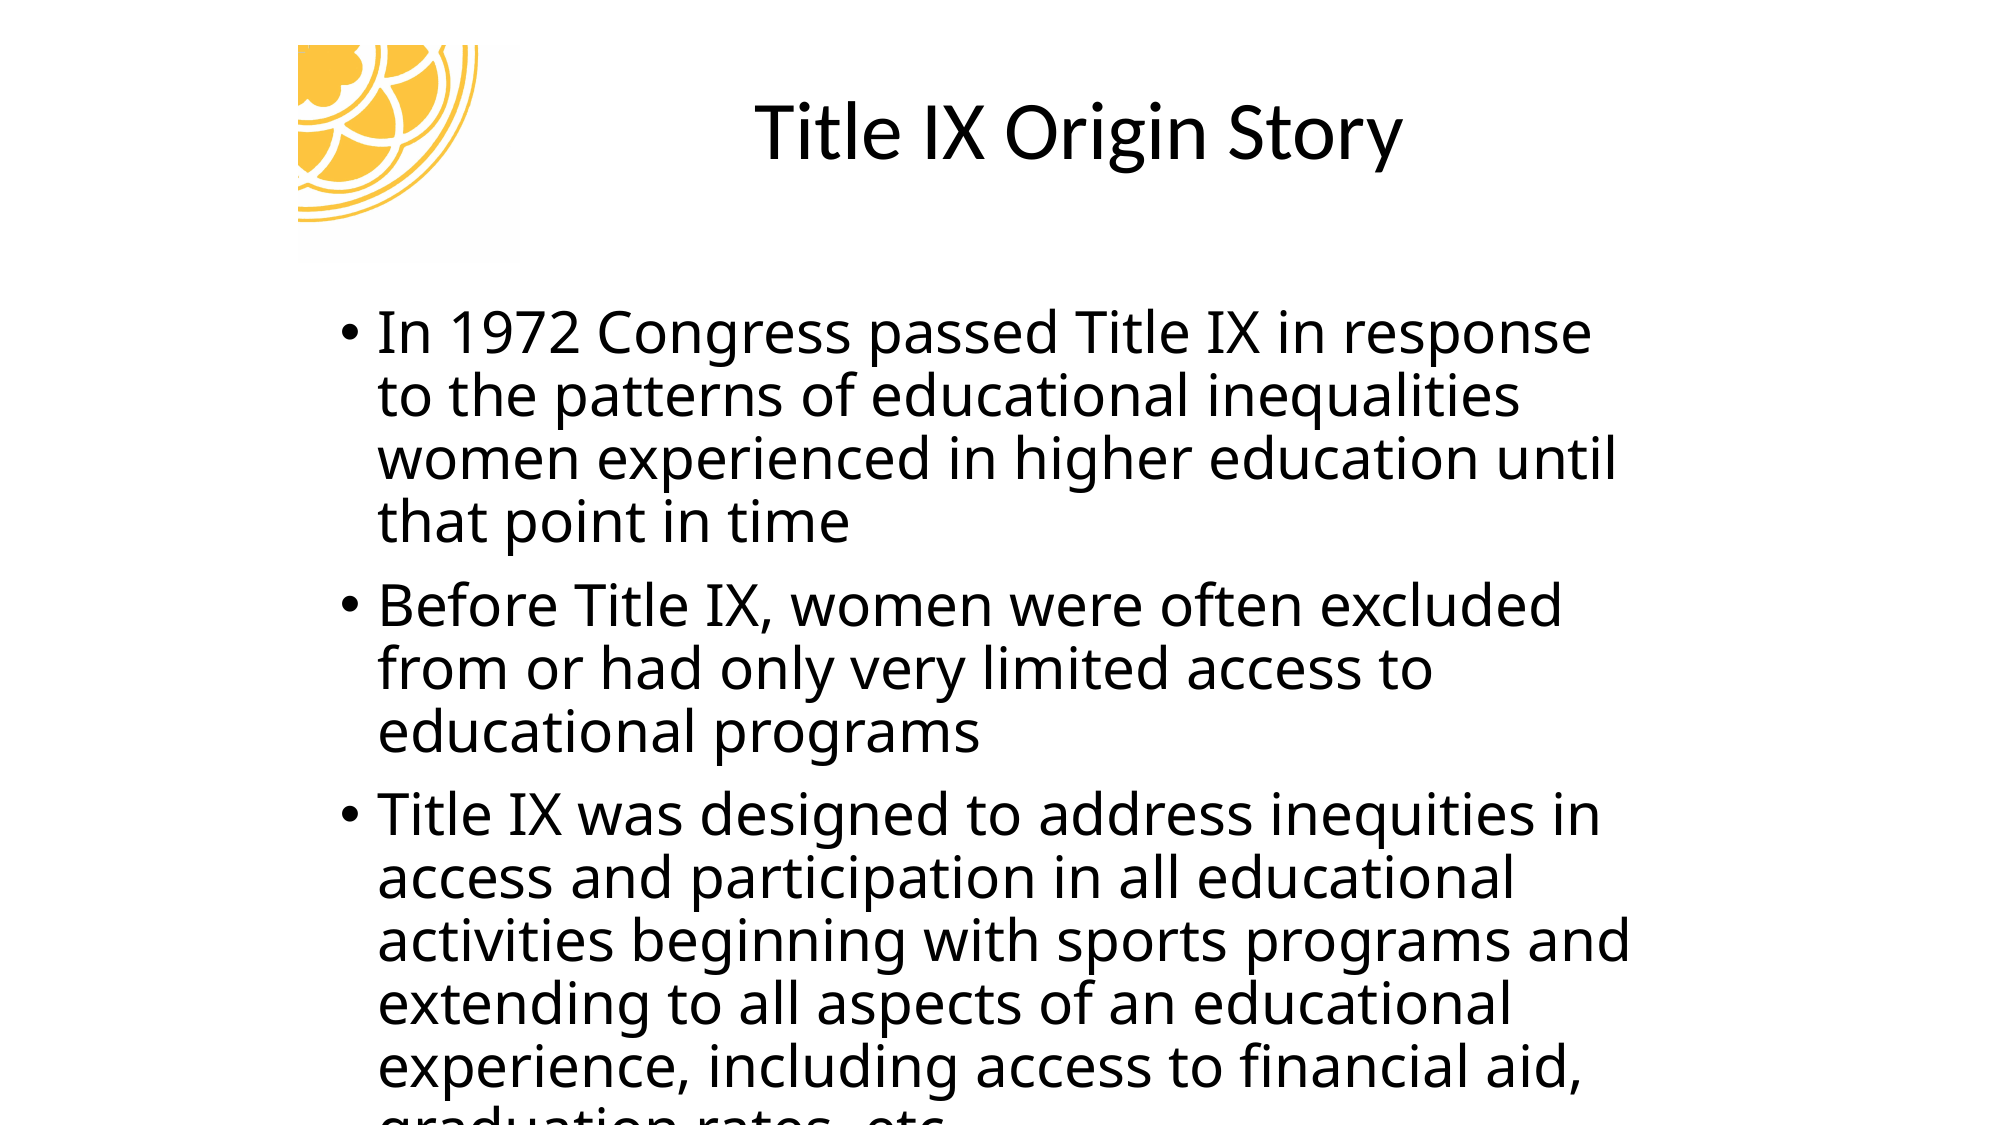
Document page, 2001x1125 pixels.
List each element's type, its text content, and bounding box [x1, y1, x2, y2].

title Title IX Origin Story [521, 45, 1675, 220]
list In 1972 Congress passed Title IX in response to the patterns of educational inequalities women experienced in higher education until that point in time Before Title IX, women were often excluded from or had only very limited access to educational programs Title IX was designed to address inequities in access and participation in all educational activities beginning with sports programs and extending to all aspects of an educational experience, including access to financial aid, graduation rates, etc. [324, 220, 1675, 1005]
picture [298, 45, 521, 263]
